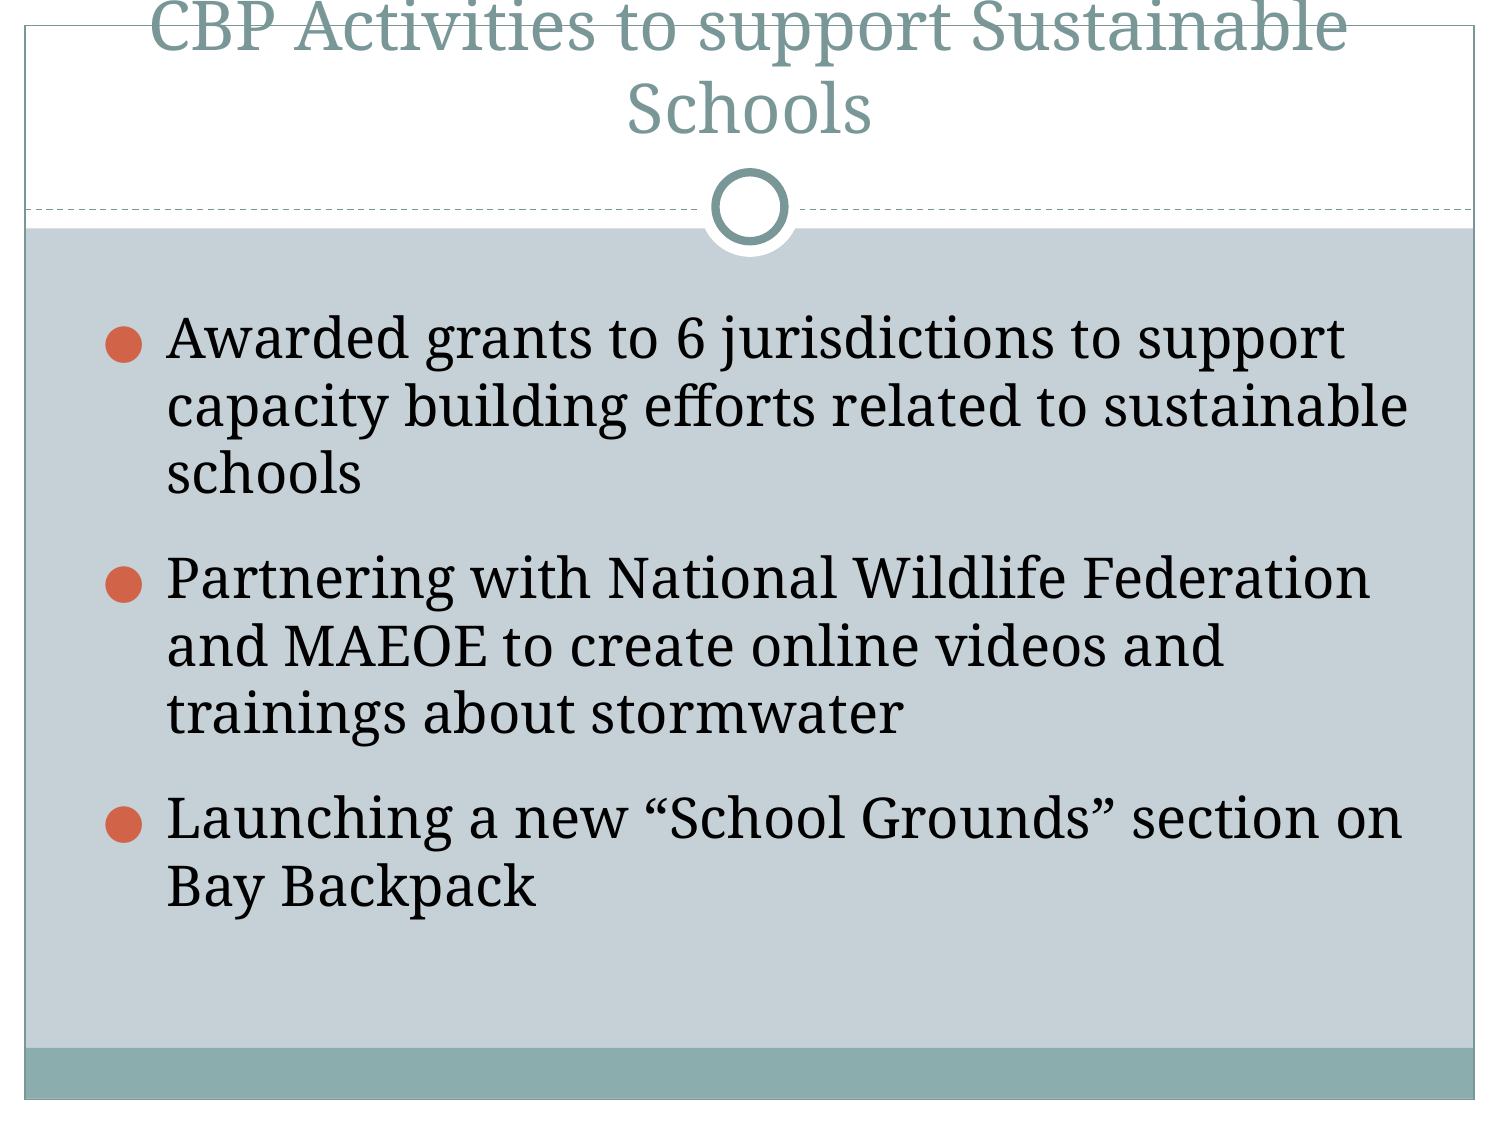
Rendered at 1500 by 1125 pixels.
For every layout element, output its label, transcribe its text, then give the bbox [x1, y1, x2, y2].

title CBP Activities to support Sustainable Schools [24, 37, 1476, 162]
list Awarded grants to 6 jurisdictions to support capacity building efforts related to sustainable schools Partnering with National Wildlife Federation and MAEOE to create online videos and trainings about stormwater Launching a new “School Grounds” section on Bay Backpack [49, 287, 1445, 1038]
